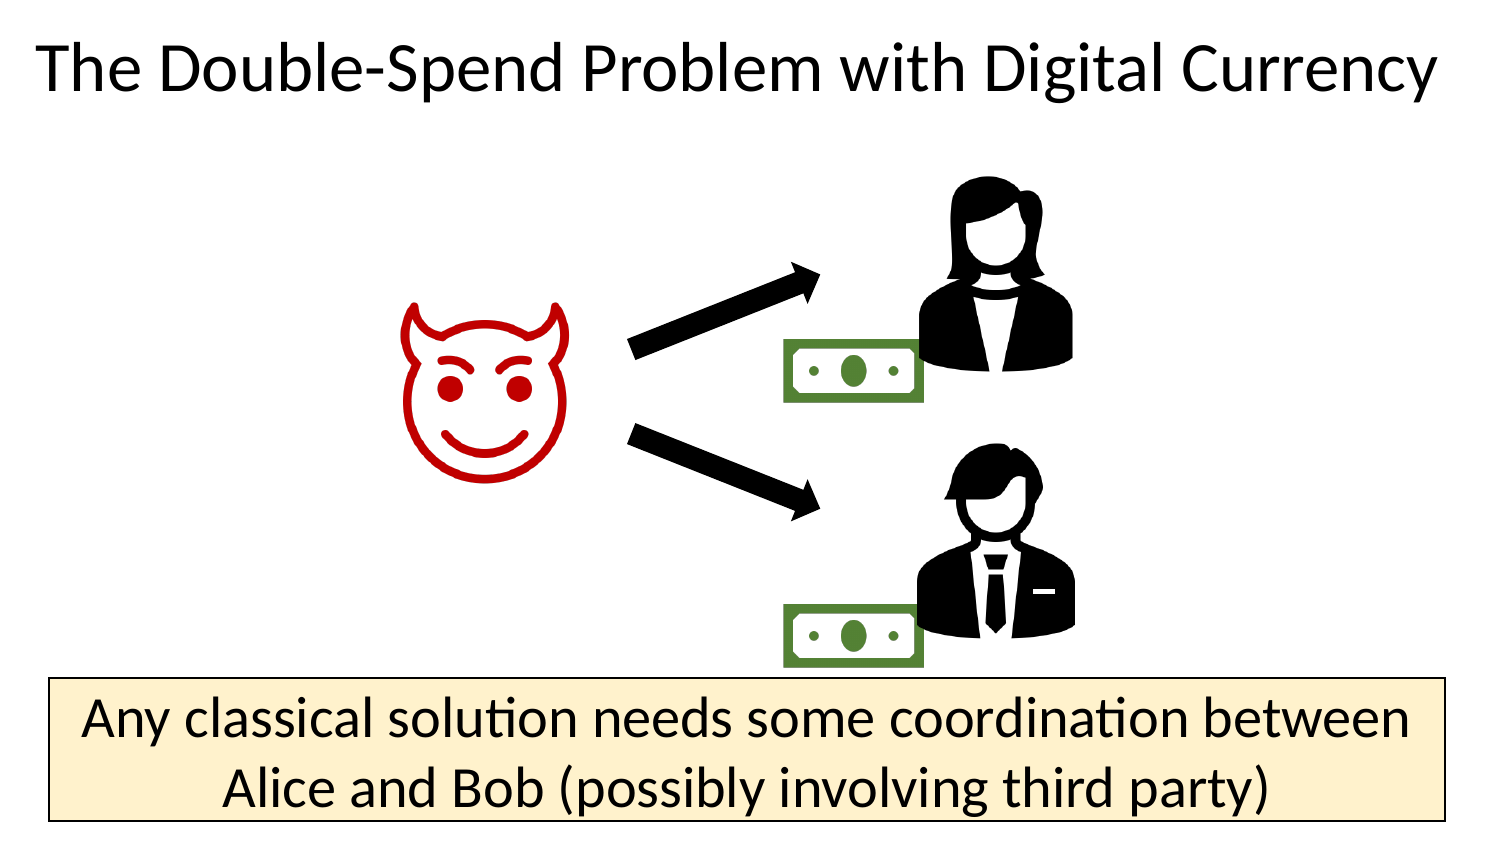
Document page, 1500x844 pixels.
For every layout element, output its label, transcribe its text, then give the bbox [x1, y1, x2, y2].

text_box Any classical solution needs some coordination between Alice and Bob (possibly involving third party) [48, 677, 1446, 822]
text_box [625, 421, 822, 524]
picture [381, 298, 588, 505]
text_box [625, 259, 822, 362]
picture [777, 421, 1114, 670]
picture [777, 154, 1114, 406]
text_box The Double-Spend Problem with Digital Currency [20, 12, 1457, 113]
